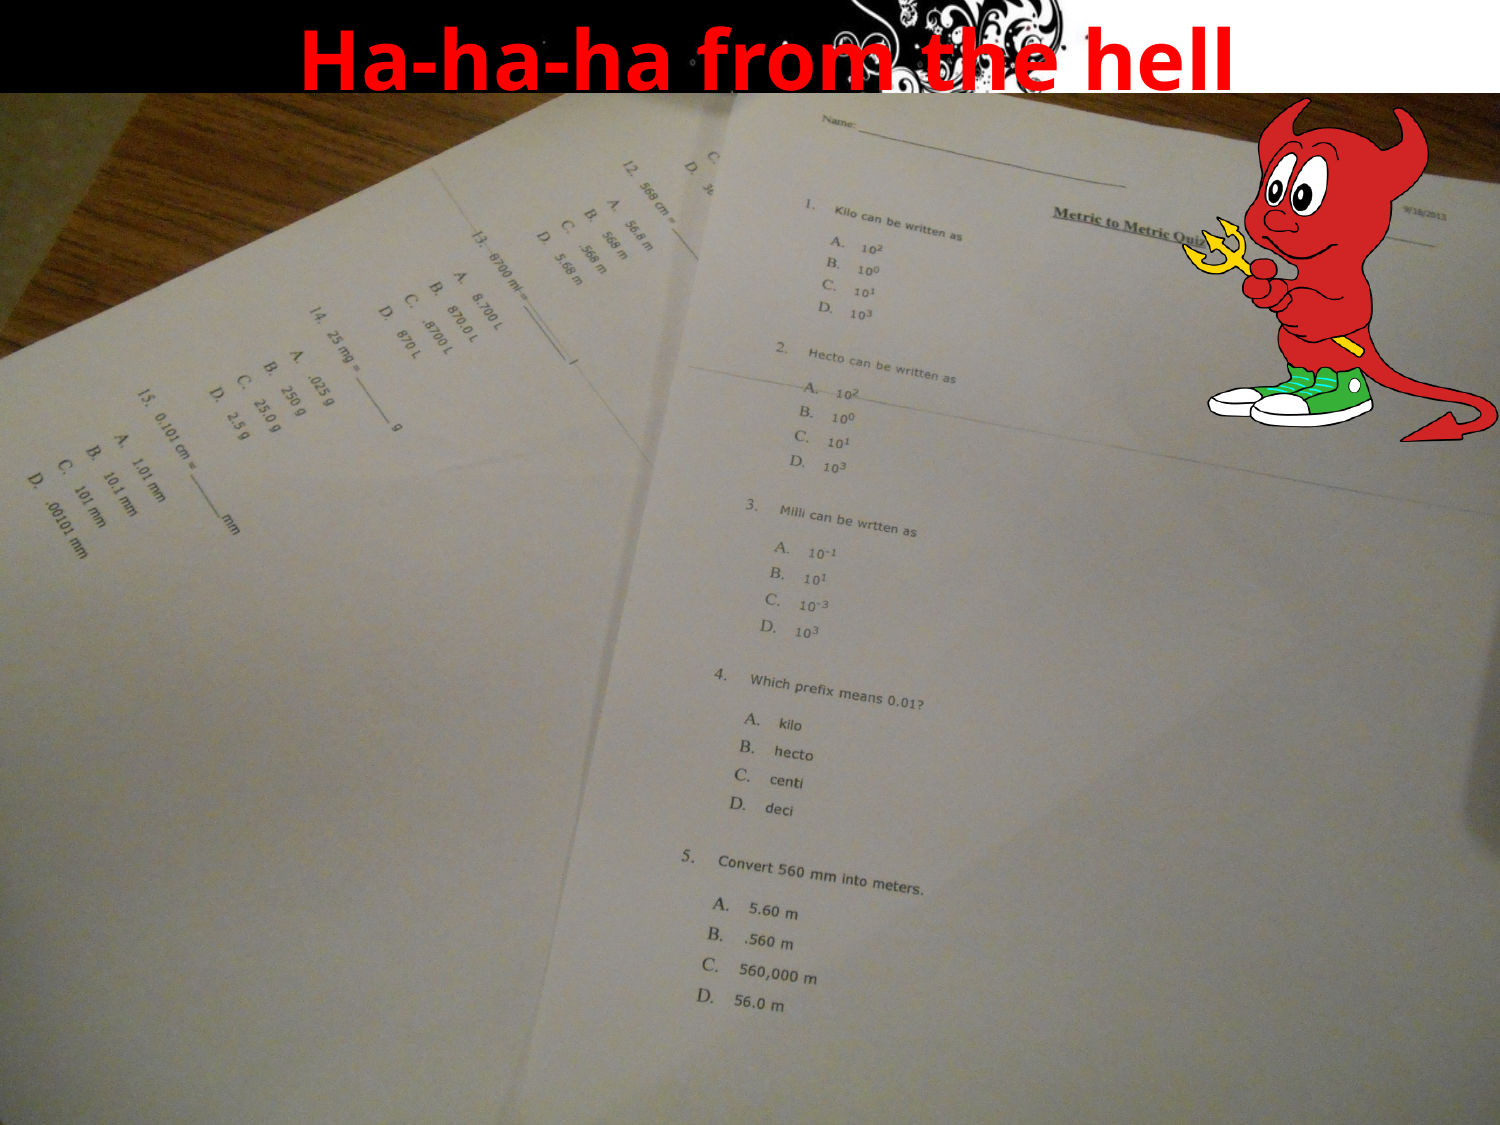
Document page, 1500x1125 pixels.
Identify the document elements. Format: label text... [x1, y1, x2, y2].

text_box Ha-ha-ha from the hell [140, 0, 1395, 92]
picture [0, 0, 1500, 1125]
